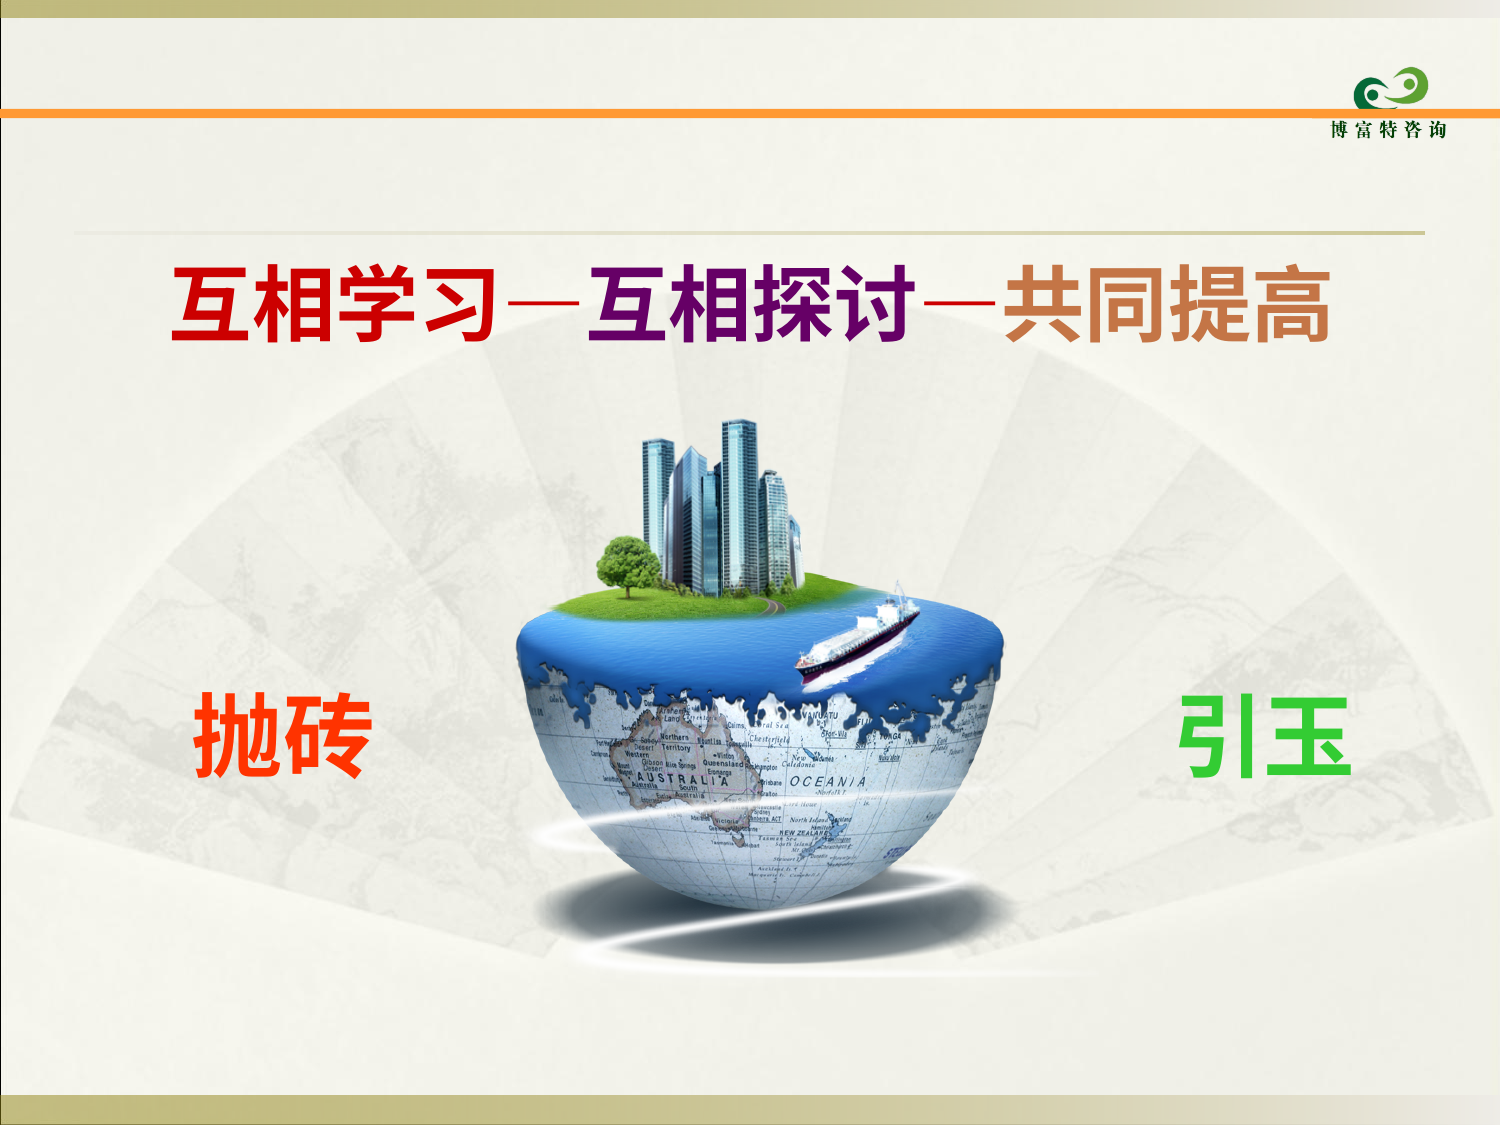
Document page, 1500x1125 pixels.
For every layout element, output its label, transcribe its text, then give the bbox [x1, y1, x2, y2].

picture [0, 18, 1500, 108]
text_box 抛砖 [135, 586, 431, 882]
title 互相学习—互相探讨—共同提高 [76, 207, 1428, 396]
text_box 引玉 [1116, 597, 1412, 870]
picture [0, 119, 1500, 1095]
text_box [501, 408, 1099, 1016]
